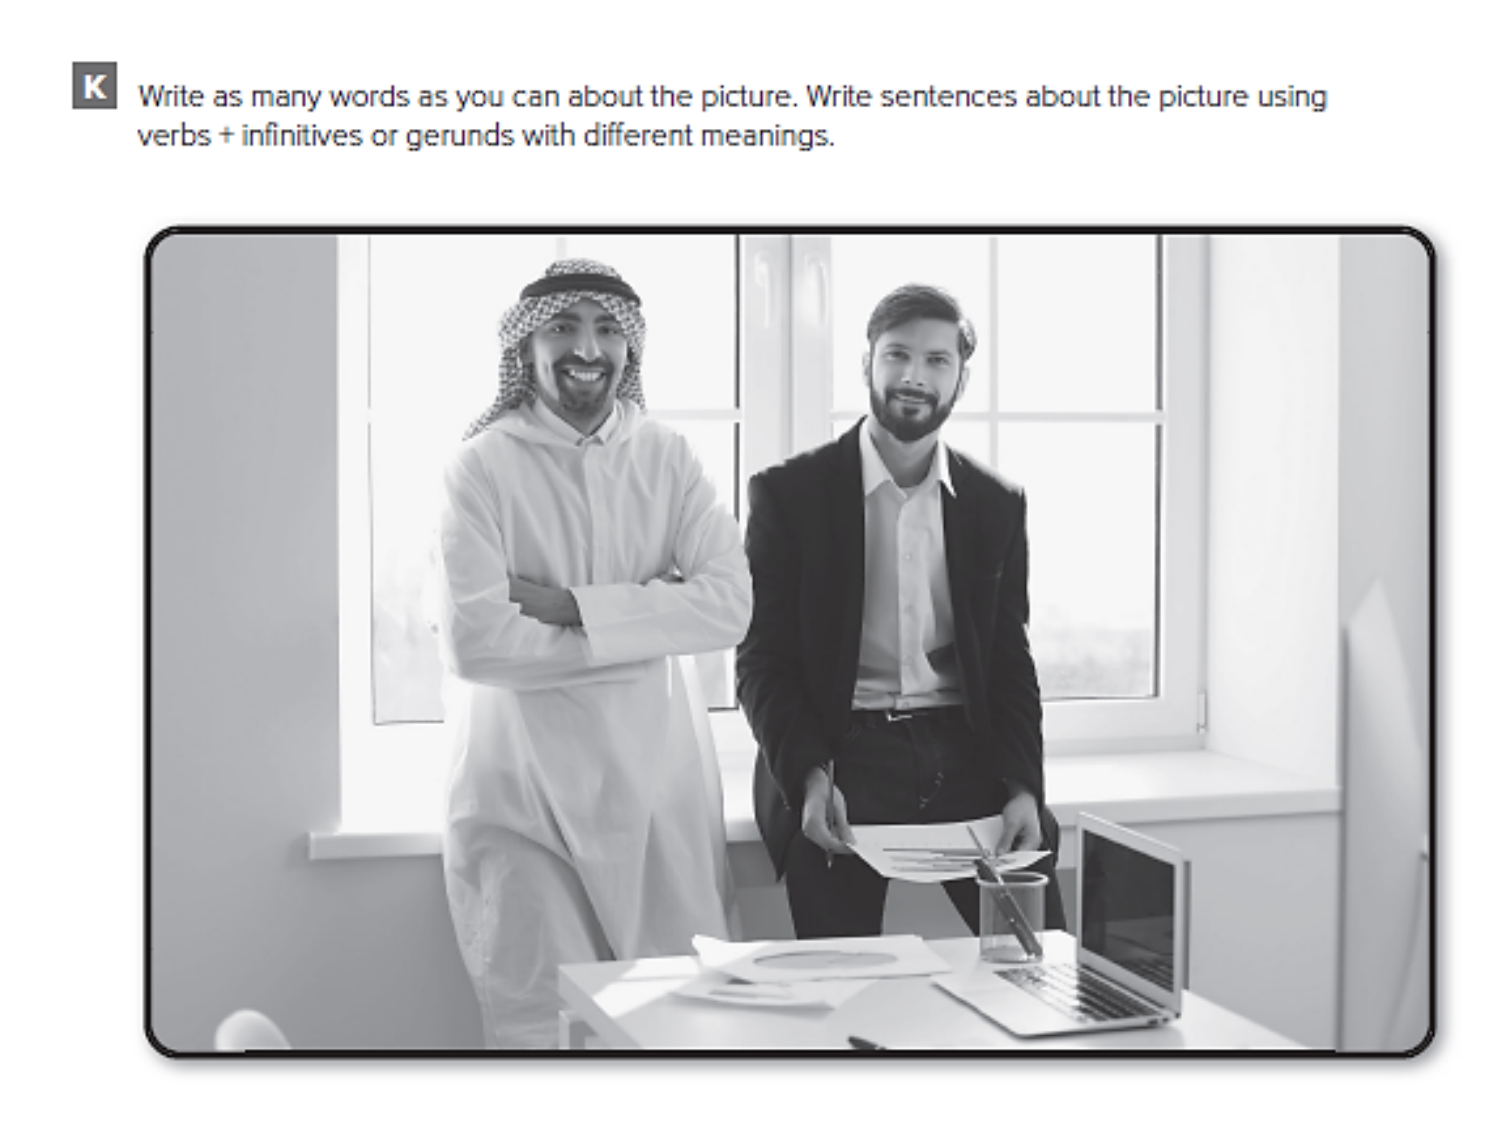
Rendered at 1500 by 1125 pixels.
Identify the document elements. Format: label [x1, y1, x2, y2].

picture [55, 47, 1467, 1095]
